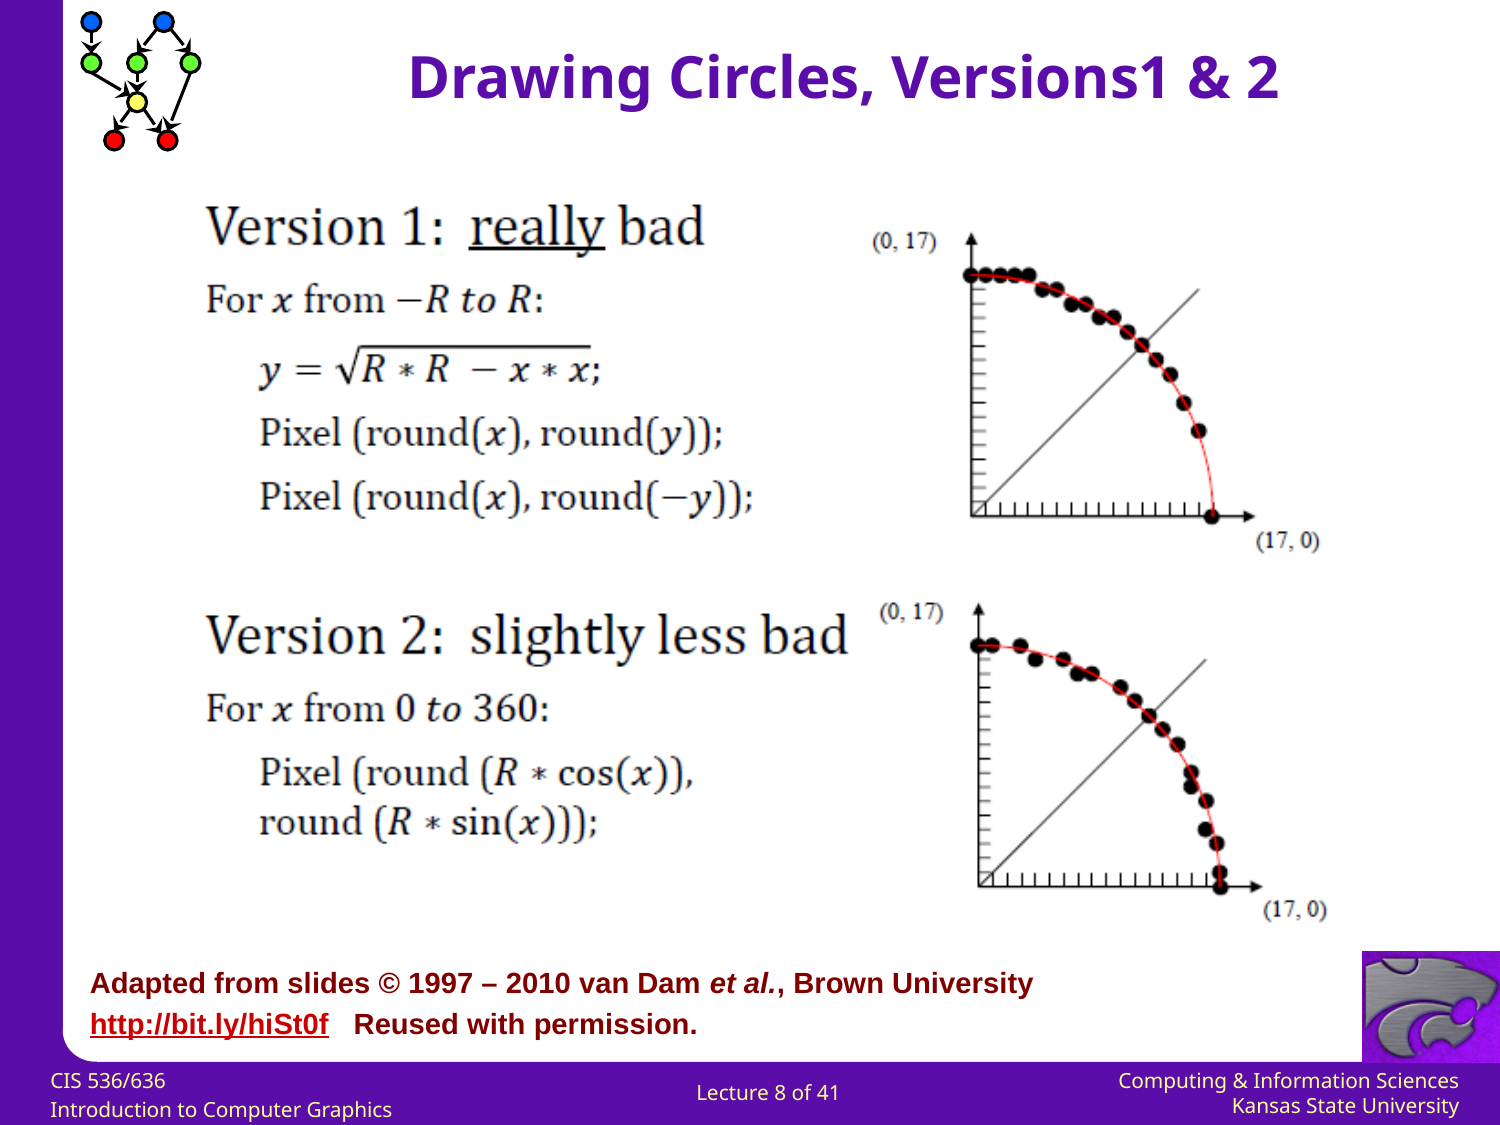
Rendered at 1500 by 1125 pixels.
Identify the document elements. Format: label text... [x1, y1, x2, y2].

picture [1362, 951, 1500, 1063]
text_box Drawing Circles, Versions1 & 2 [199, 12, 1488, 138]
text_box Adapted from slides © 1997 – 2010 van Dam et al., Brown University http://bit.ly/hiSt0f Reused with permission. [75, 957, 1075, 1048]
picture [199, 174, 1351, 951]
